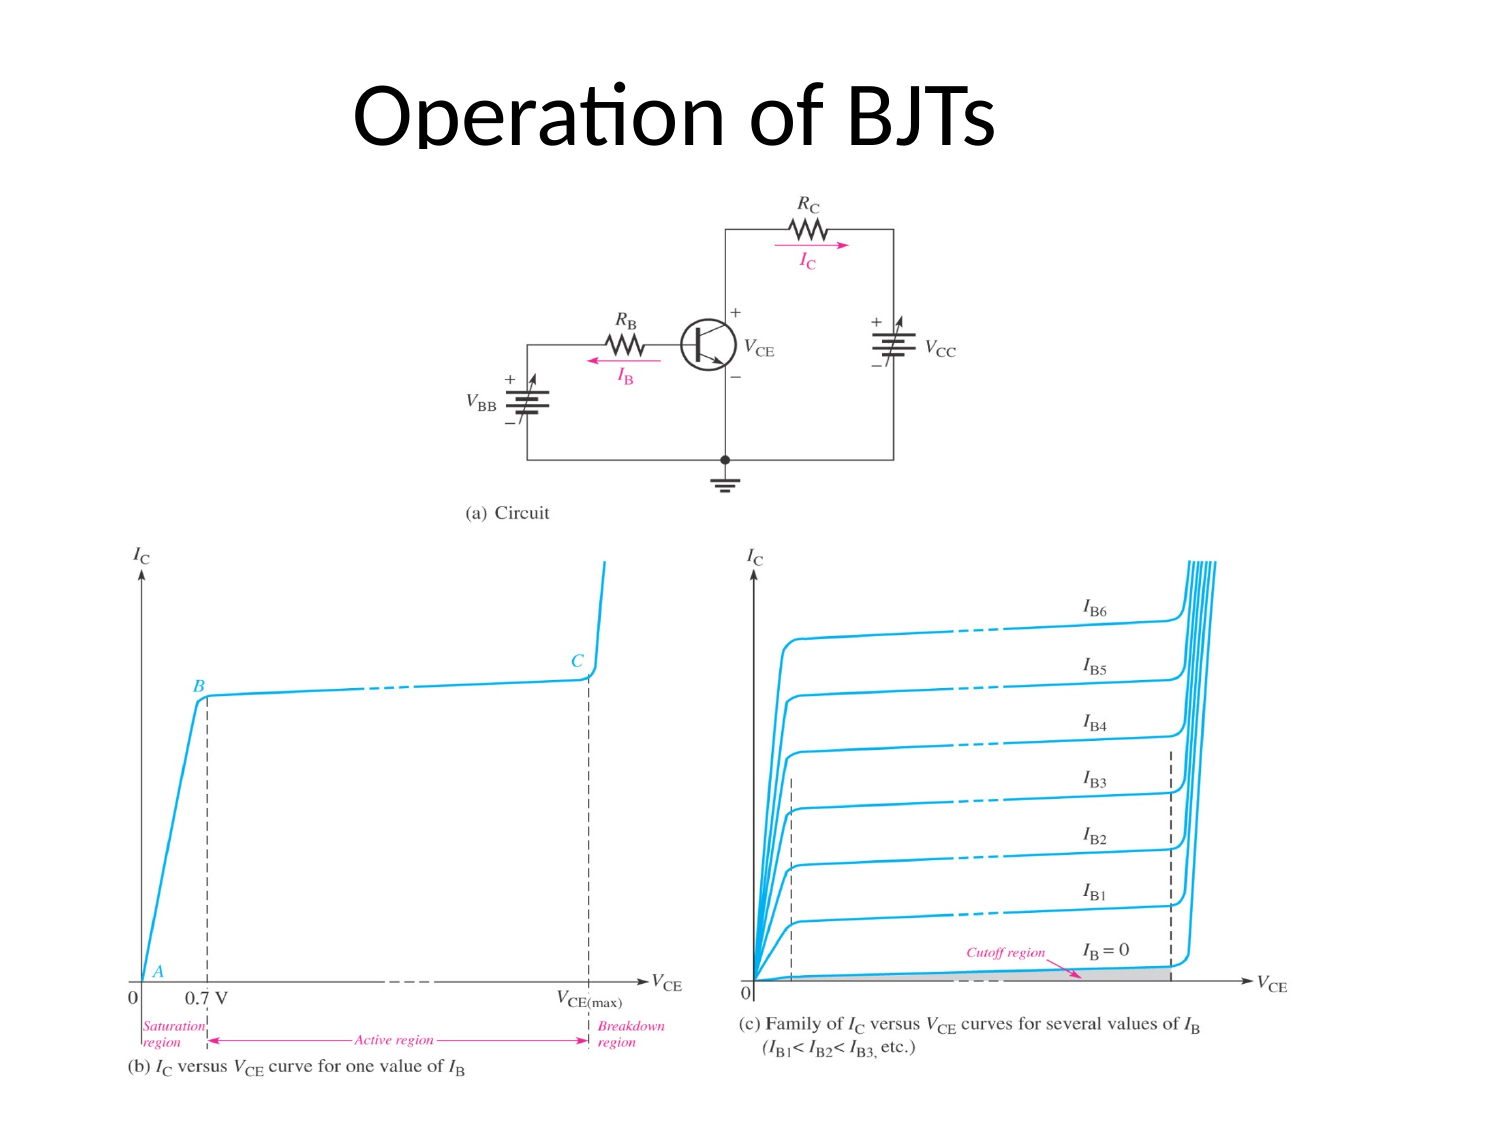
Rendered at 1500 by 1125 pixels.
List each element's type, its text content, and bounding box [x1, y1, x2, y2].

picture [74, 149, 1341, 1125]
title Operation of BJTs [112, 42, 1240, 148]
